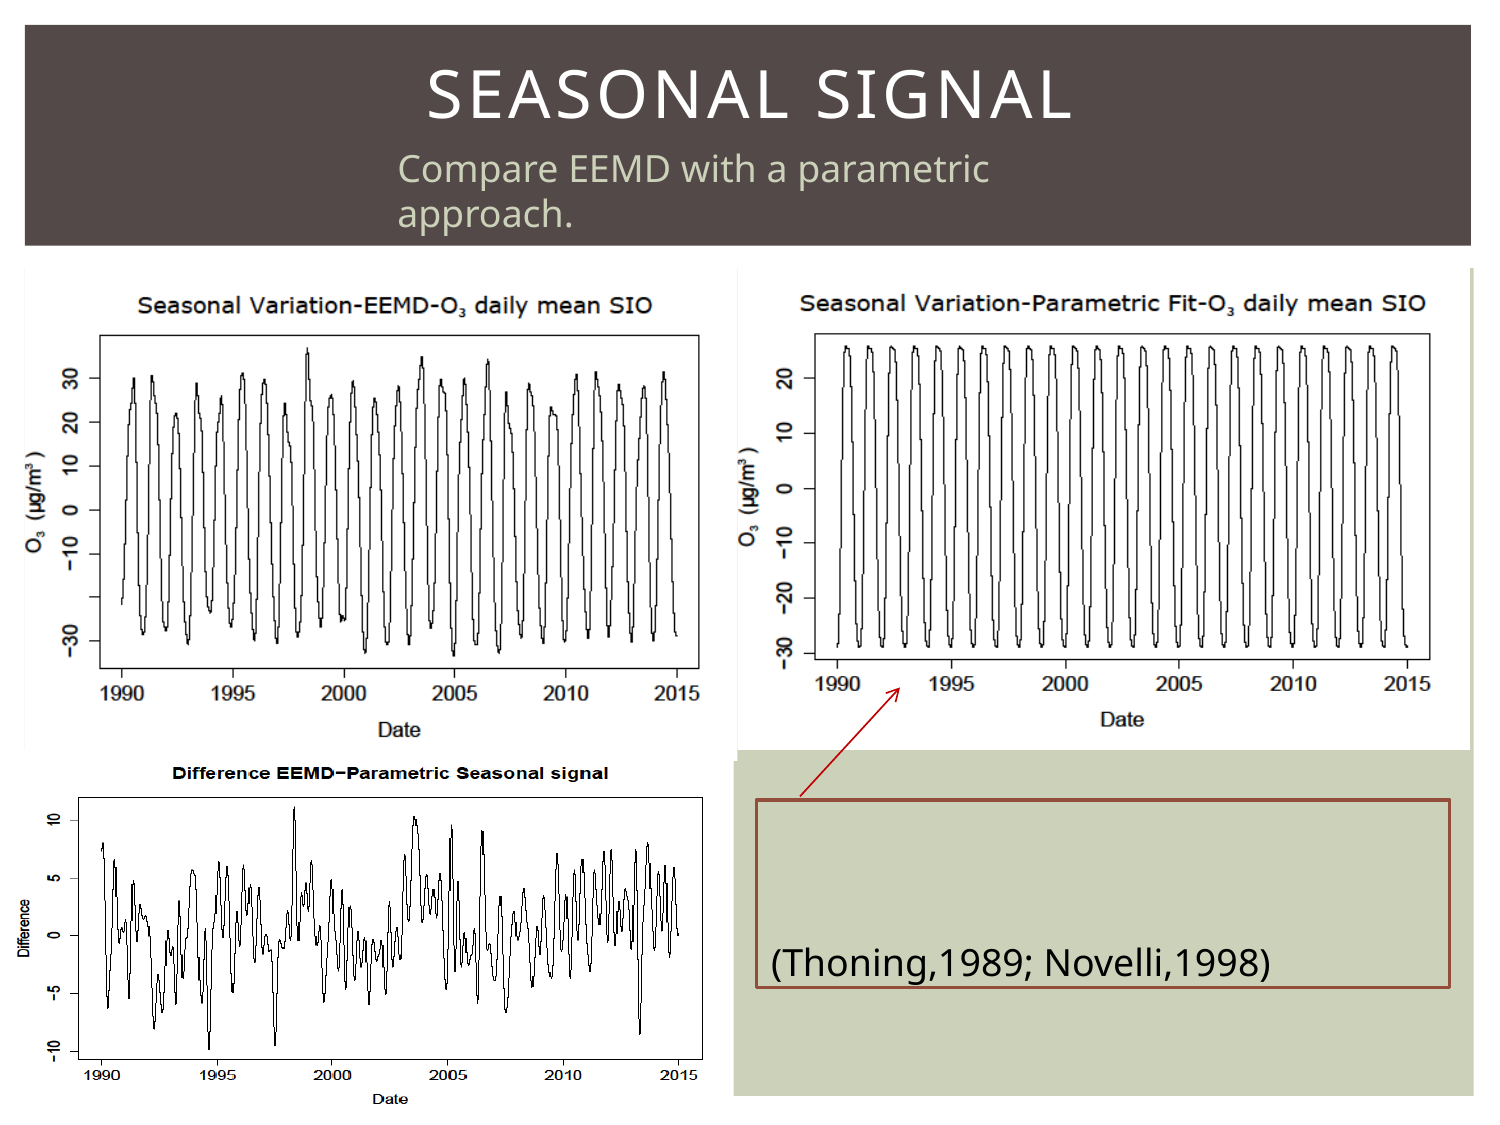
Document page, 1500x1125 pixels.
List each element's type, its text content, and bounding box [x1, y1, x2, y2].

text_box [24, 262, 738, 761]
text_box Compare EEMD with a parametric approach. [374, 137, 1138, 243]
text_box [16, 749, 734, 1120]
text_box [737, 262, 1471, 751]
text_box [755, 798, 1451, 989]
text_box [799, 687, 901, 797]
title Seasonal signal [62, 52, 1438, 132]
